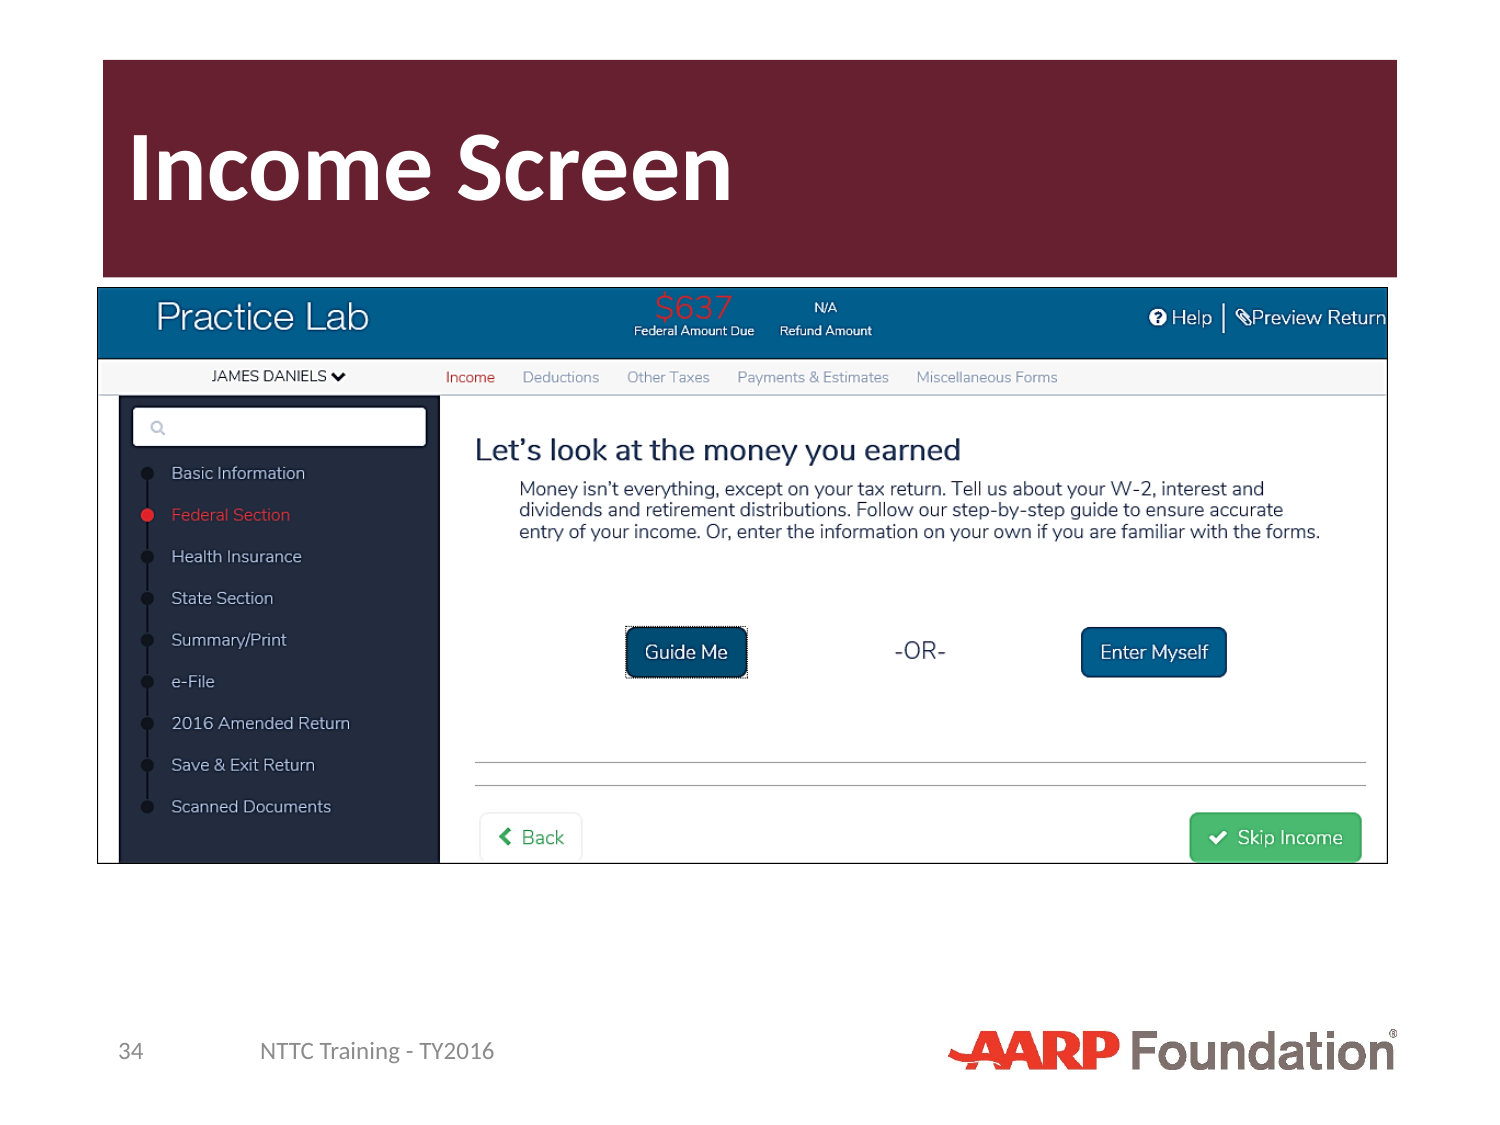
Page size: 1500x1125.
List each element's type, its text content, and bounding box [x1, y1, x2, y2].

footer NTTC Training - TY2016 [245, 1019, 812, 1080]
picture [948, 1029, 1397, 1070]
slide_number 34 [103, 1019, 208, 1080]
title Income Screen [103, 59, 1397, 278]
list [97, 287, 1388, 864]
